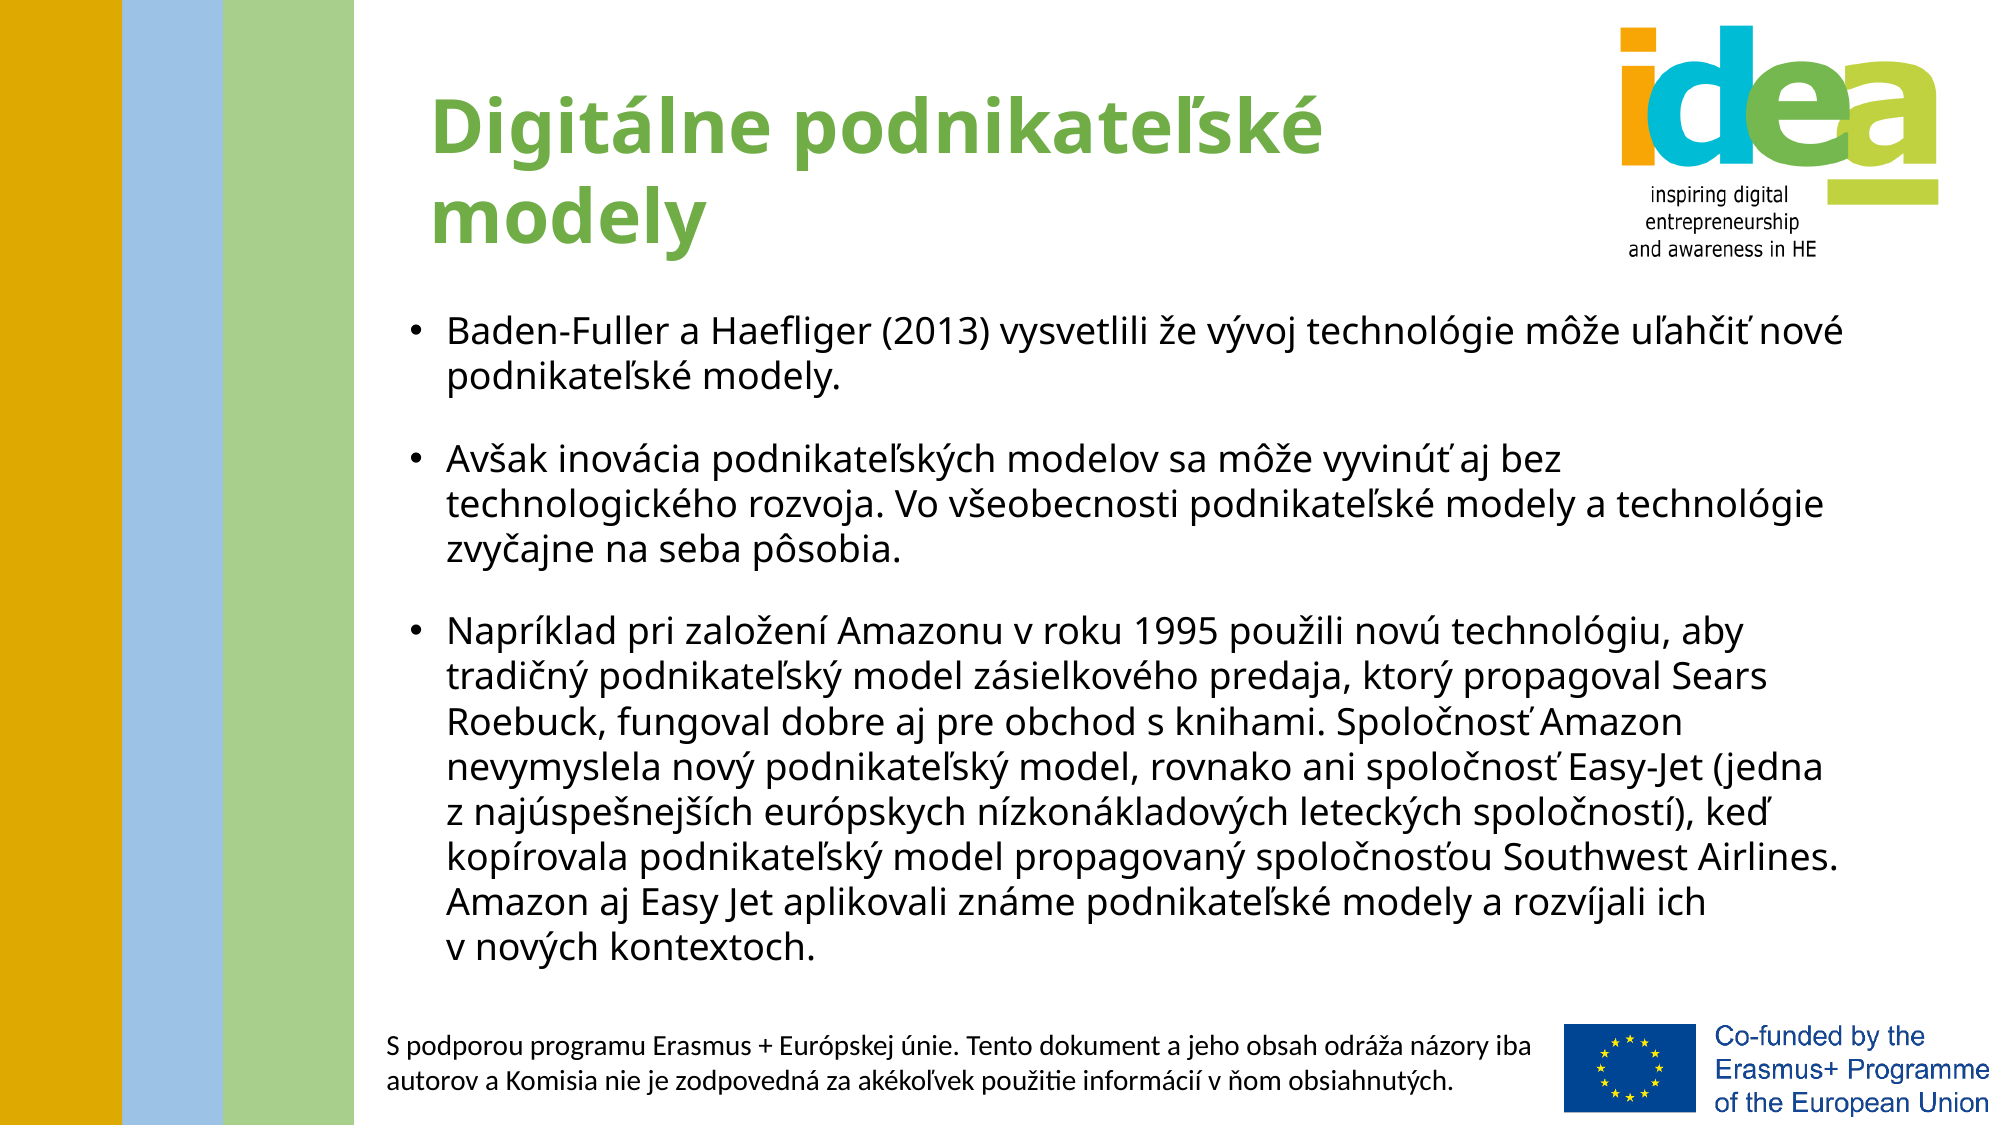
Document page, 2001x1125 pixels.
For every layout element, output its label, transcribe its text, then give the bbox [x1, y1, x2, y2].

text_box [223, 0, 354, 1125]
picture [1589, 7, 1965, 279]
text_box [123, 0, 223, 1125]
text_box [0, 0, 123, 1125]
text_box S podporou programu Erasmus + Európskej únie. Tento dokument a jeho obsah odráža názory iba autorov a Komisia nie je zodpovedná za akékoľvek použitie informácií v ňom obsiahnutých. [371, 1019, 1571, 1104]
list Baden-Fuller a Haefliger (2013) vysvetlili že vývoj technológie môže uľahčiť nové podnikateľské modely. Avšak inovácia podnikateľských modelov sa môže vyvinúť aj bez technologického rozvoja. Vo všeobecnosti podnikateľské modely a technológie zvyčajne na seba pôsobia. Napríklad pri založení Amazonu v roku 1995 použili novú technológiu, aby tradičný podnikateľský model zásielkového predaja, ktorý propagoval Sears Roebuck, fungoval dobre aj pre obchod s knihami. Spoločnosť Amazon nevymyslela nový podnikateľský model, rovnako ani spoločnosť Easy-Jet (jedna z najúspešnejších európskych nízkonákladových leteckých spoločností), keď kopírovala podnikateľský model propagovaný spoločnosťou Southwest Airlines. Amazon aj Easy Jet aplikovali známe podnikateľské modely a rozvíjali ich v nových kontextoch. [394, 299, 1863, 1014]
picture [1564, 1024, 1989, 1118]
text_box Digitálne podnikateľské modely [414, 71, 1565, 267]
